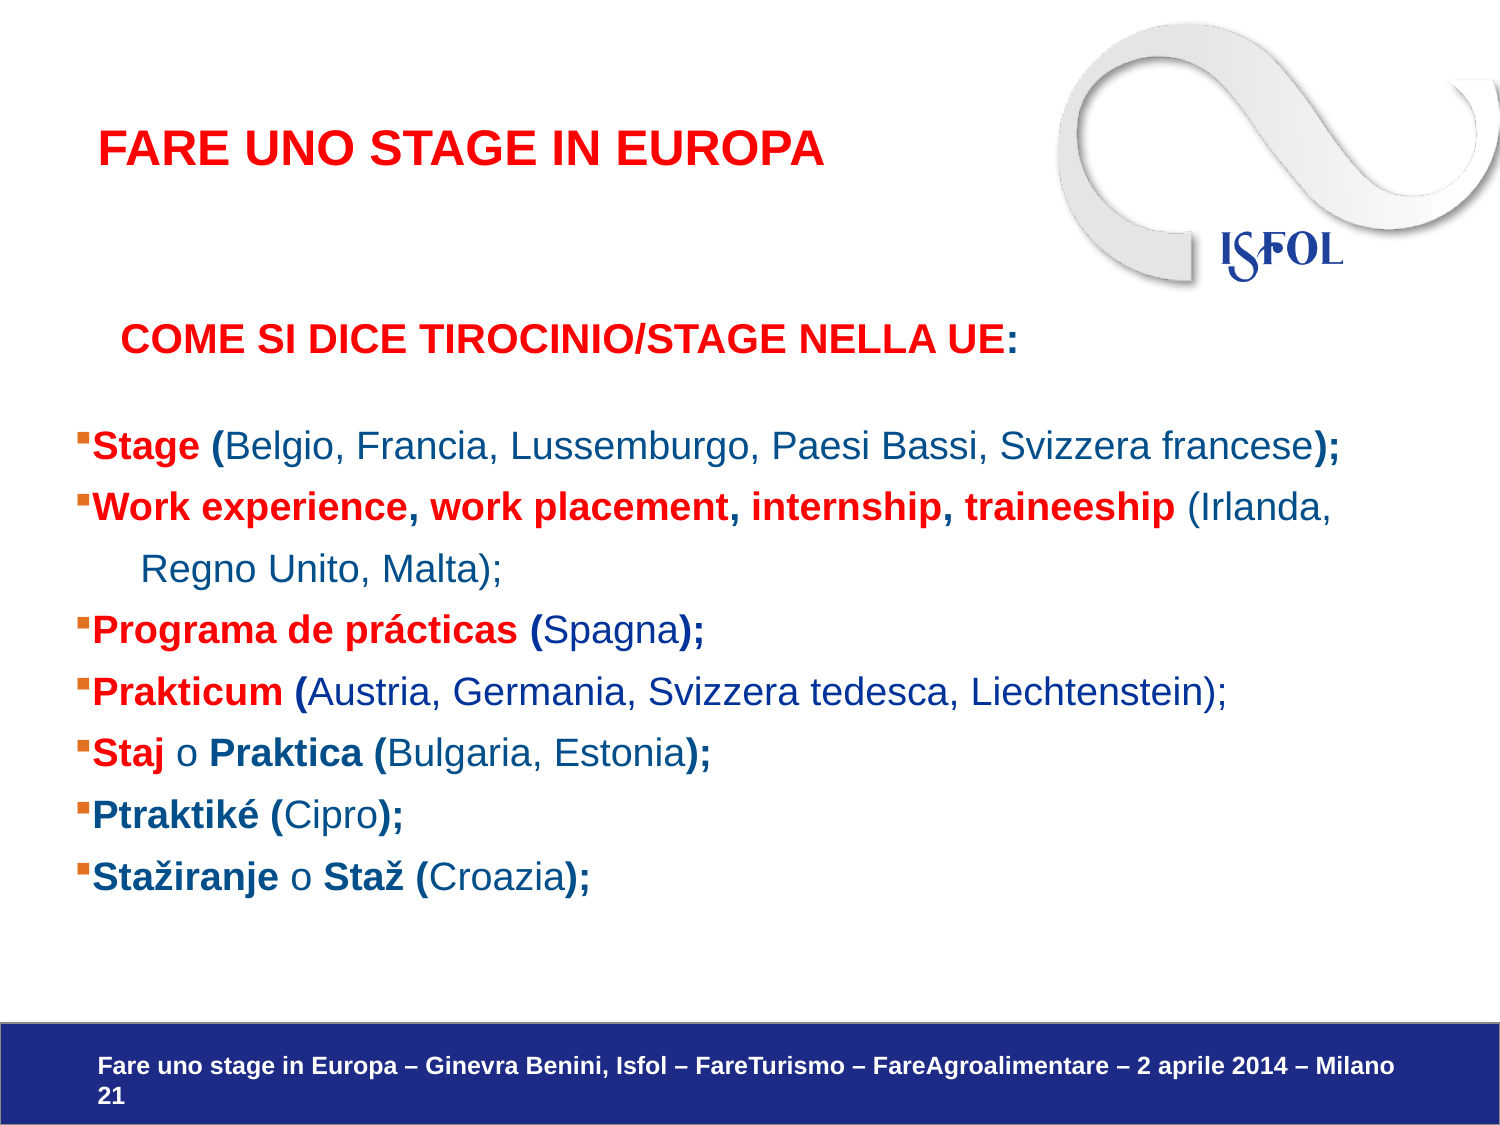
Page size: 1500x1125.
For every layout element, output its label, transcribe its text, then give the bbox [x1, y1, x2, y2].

text_box Fare uno stage in Europa – Ginevra Benini, Isfol – FareTurismo – FareAgroalimentare – 2 aprile 2014 – Milano 21 [82, 1042, 1460, 1103]
picture [1058, 24, 1500, 282]
text_box Fare uno stage in europa [82, 107, 1053, 232]
list COME SI DICE TIROCINIO/STAGE NELLA UE: Stage (Belgio, Francia, Lussemburgo, Paesi Bassi, Svizzera francese); Work experience, work placement, internship, traineeship (Irlanda, Regno Unito, Malta); Programa de prácticas (Spagna); Prakticum (Austria, Germania, Svizzera tedesca, Liechtenstein); Staj o Praktica (Bulgaria, Estonia); Ptraktiké (Cipro); Stažiranje o Staž (Croazia); [59, 313, 1500, 981]
